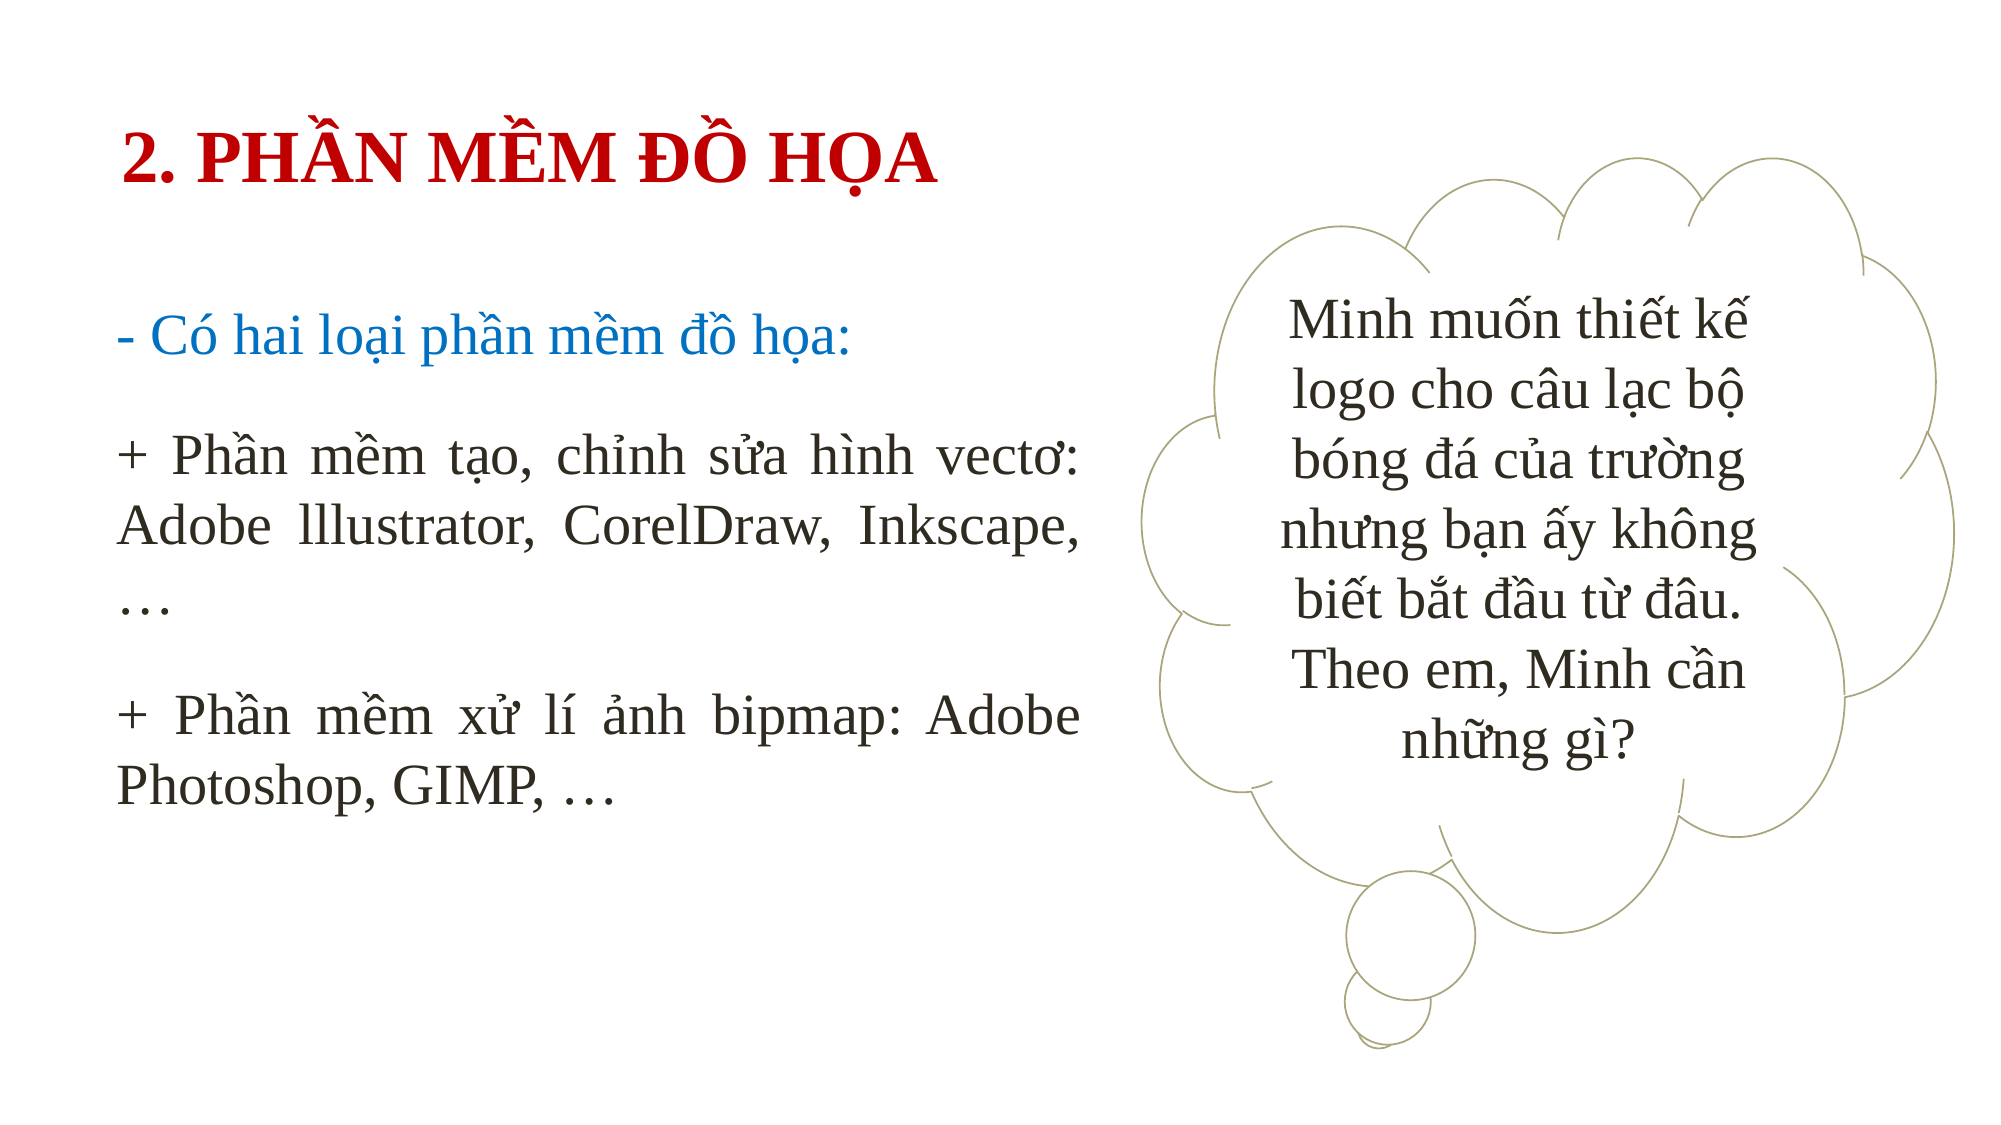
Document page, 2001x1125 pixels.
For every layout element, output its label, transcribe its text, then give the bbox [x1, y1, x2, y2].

text_box Minh muốn thiết kế logo cho câu lạc bộ bóng đá của trường nhưng bạn ấy không biết bắt đầu từ đâu. Theo em, Minh cần những gì? [1140, 157, 1956, 1050]
text_box - Có hai loại phần mềm đồ họa: + Phần mềm tạo, chỉnh sửa hình vectơ: Adobe lllustrator, CorelDraw, Inkscape, … + Phần mềm xử lí ảnh bipmap: Adobe Photoshop, GIMP, … [102, 288, 1097, 824]
text_box 2. PHẦN MỀM ĐỒ HỌA [106, 86, 955, 205]
